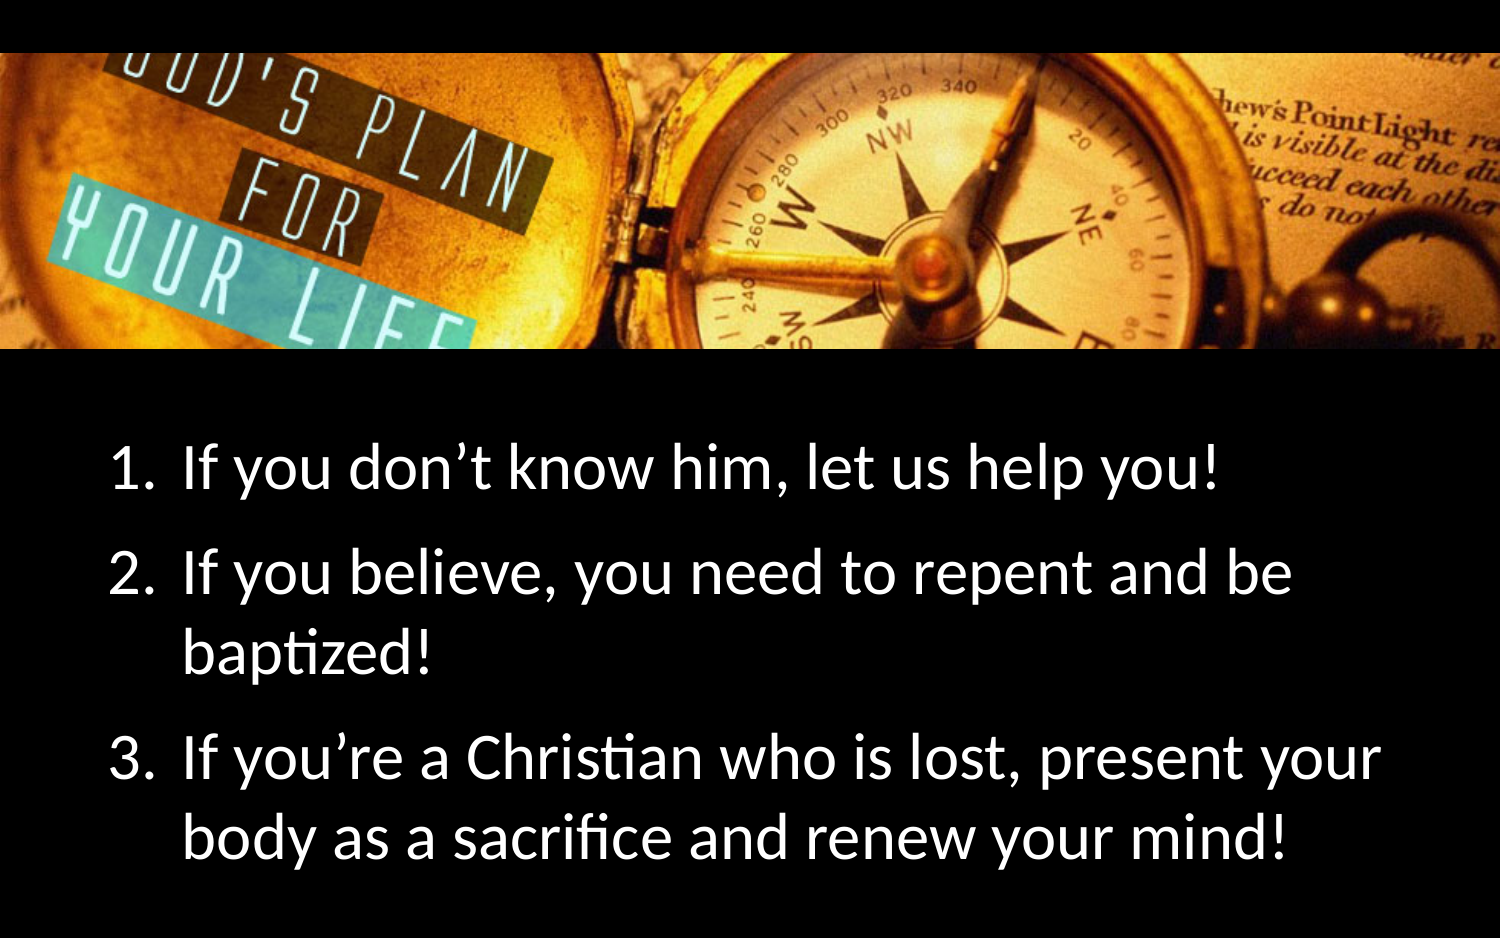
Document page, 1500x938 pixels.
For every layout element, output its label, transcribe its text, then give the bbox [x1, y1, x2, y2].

text_box If you don’t know him, let us help you! If you believe, you need to repent and be baptized! If you’re a Christian who is lost, present your body as a sacrifice and renew your mind! [92, 415, 1415, 938]
picture [0, 53, 1500, 350]
